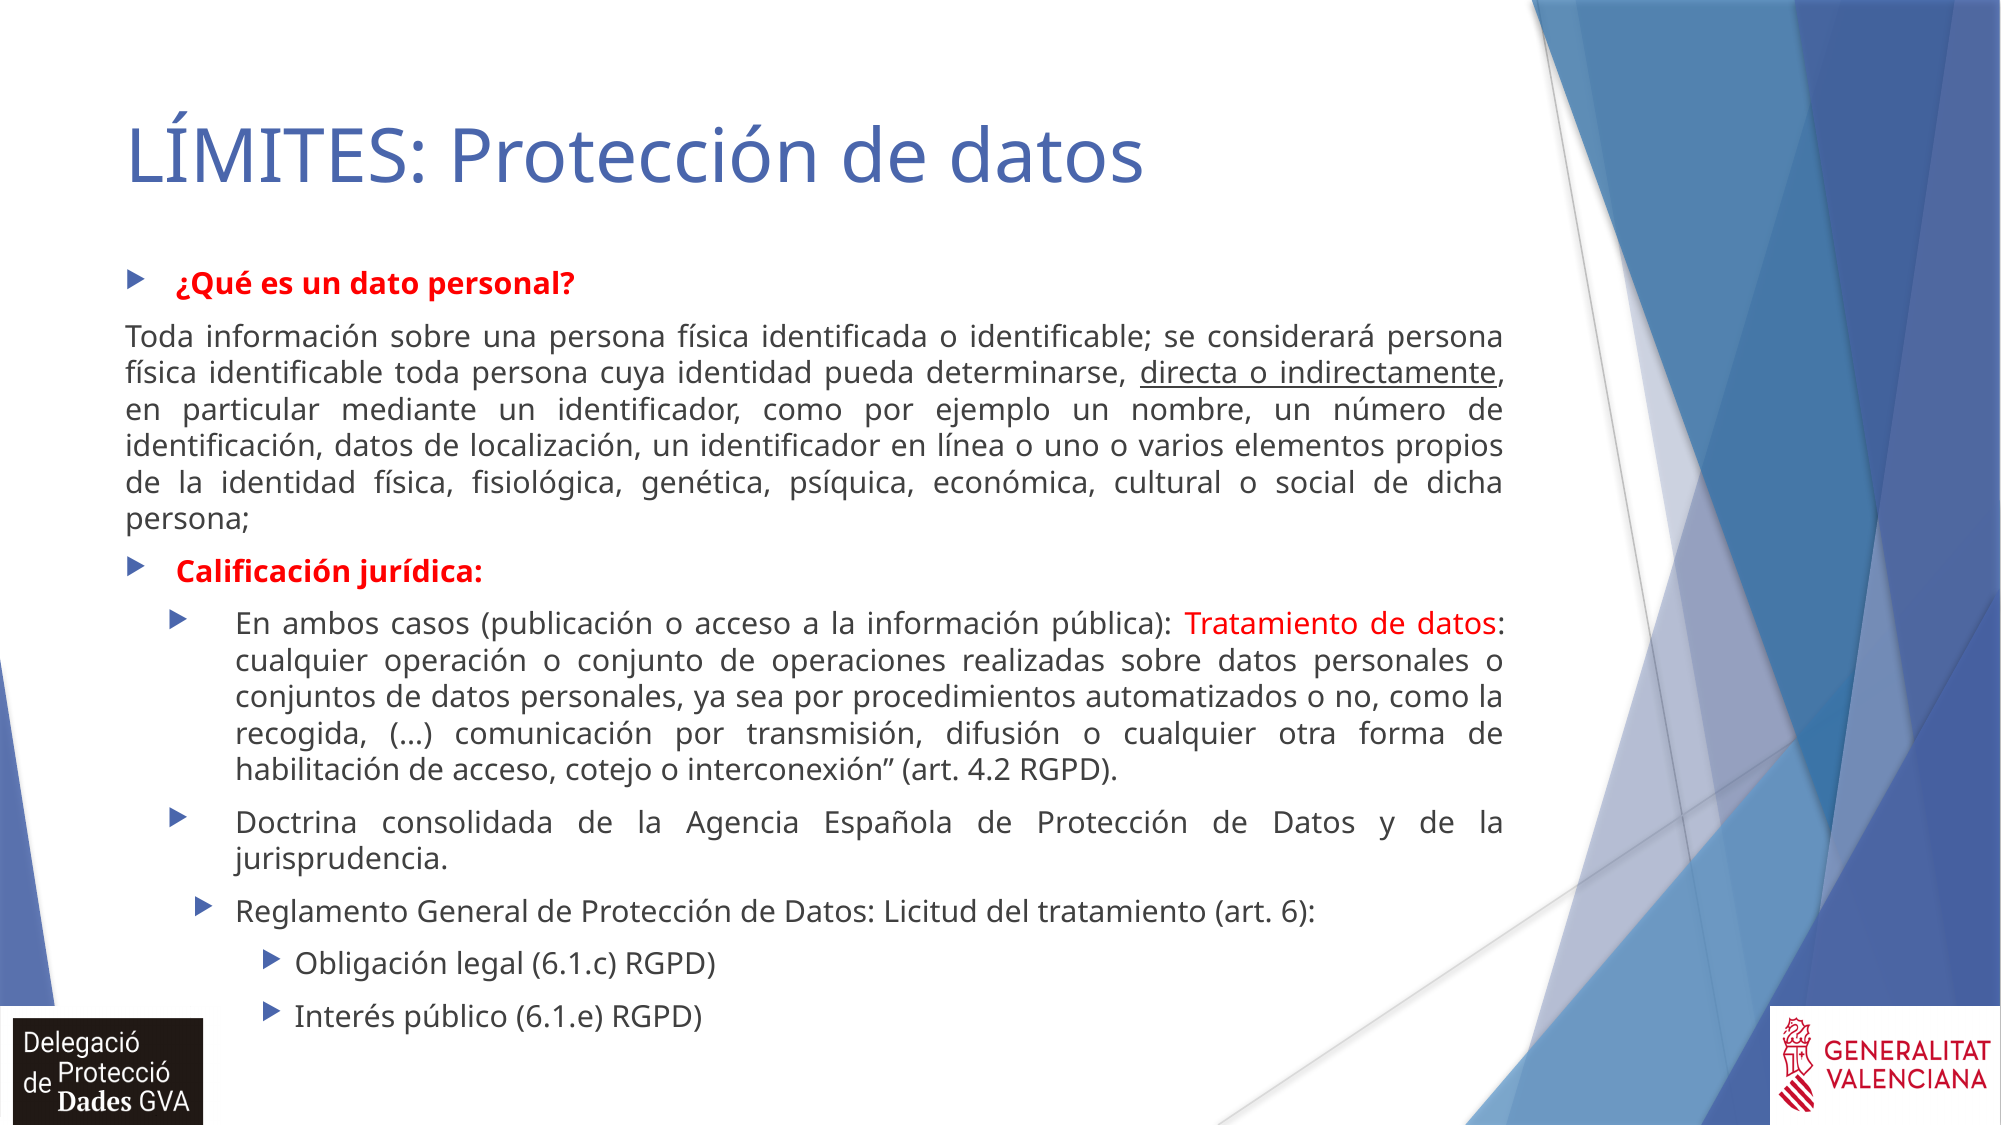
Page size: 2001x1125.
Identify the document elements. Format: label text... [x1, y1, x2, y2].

picture [0, 1006, 221, 1125]
text_box LÍMITES: Protección de datos [111, 99, 1522, 229]
text_box ¿Qué es un dato personal? Toda información sobre una persona física identificada o identificable; se considerará persona física identificable toda persona cuya identidad pueda determinarse, directa o indirectamente, en particular mediante un identificador, como por ejemplo un nombre, un número de identificación, datos de localización, un identificador en línea o uno o varios elementos propios de la identidad física, fisiológica, genética, psíquica, económica, cultural o social de dicha persona; Calificación jurídica: En ambos casos (publicación o acceso a la información pública): Tratamiento de datos: cualquier operación o conjunto de operaciones realizadas sobre datos personales o conjuntos de datos personales, ya sea por procedimientos automatizados o no, como la recogida, (…) comunicación por transmisión, difusión o cualquier otra forma de habilitación de acceso, cotejo o interconexión” (art. 4.2 RGPD). Doctrina consolidada de la Agencia Española de Protección de Datos y de la jurisprudencia. Reglamento General de Protección de Datos: Licitud del tratamiento (art. 6): Obligación legal (6.1.c) RGPD) Interés público (6.1.e) RGPD) [110, 256, 1521, 1042]
picture [1770, 1005, 2000, 1125]
